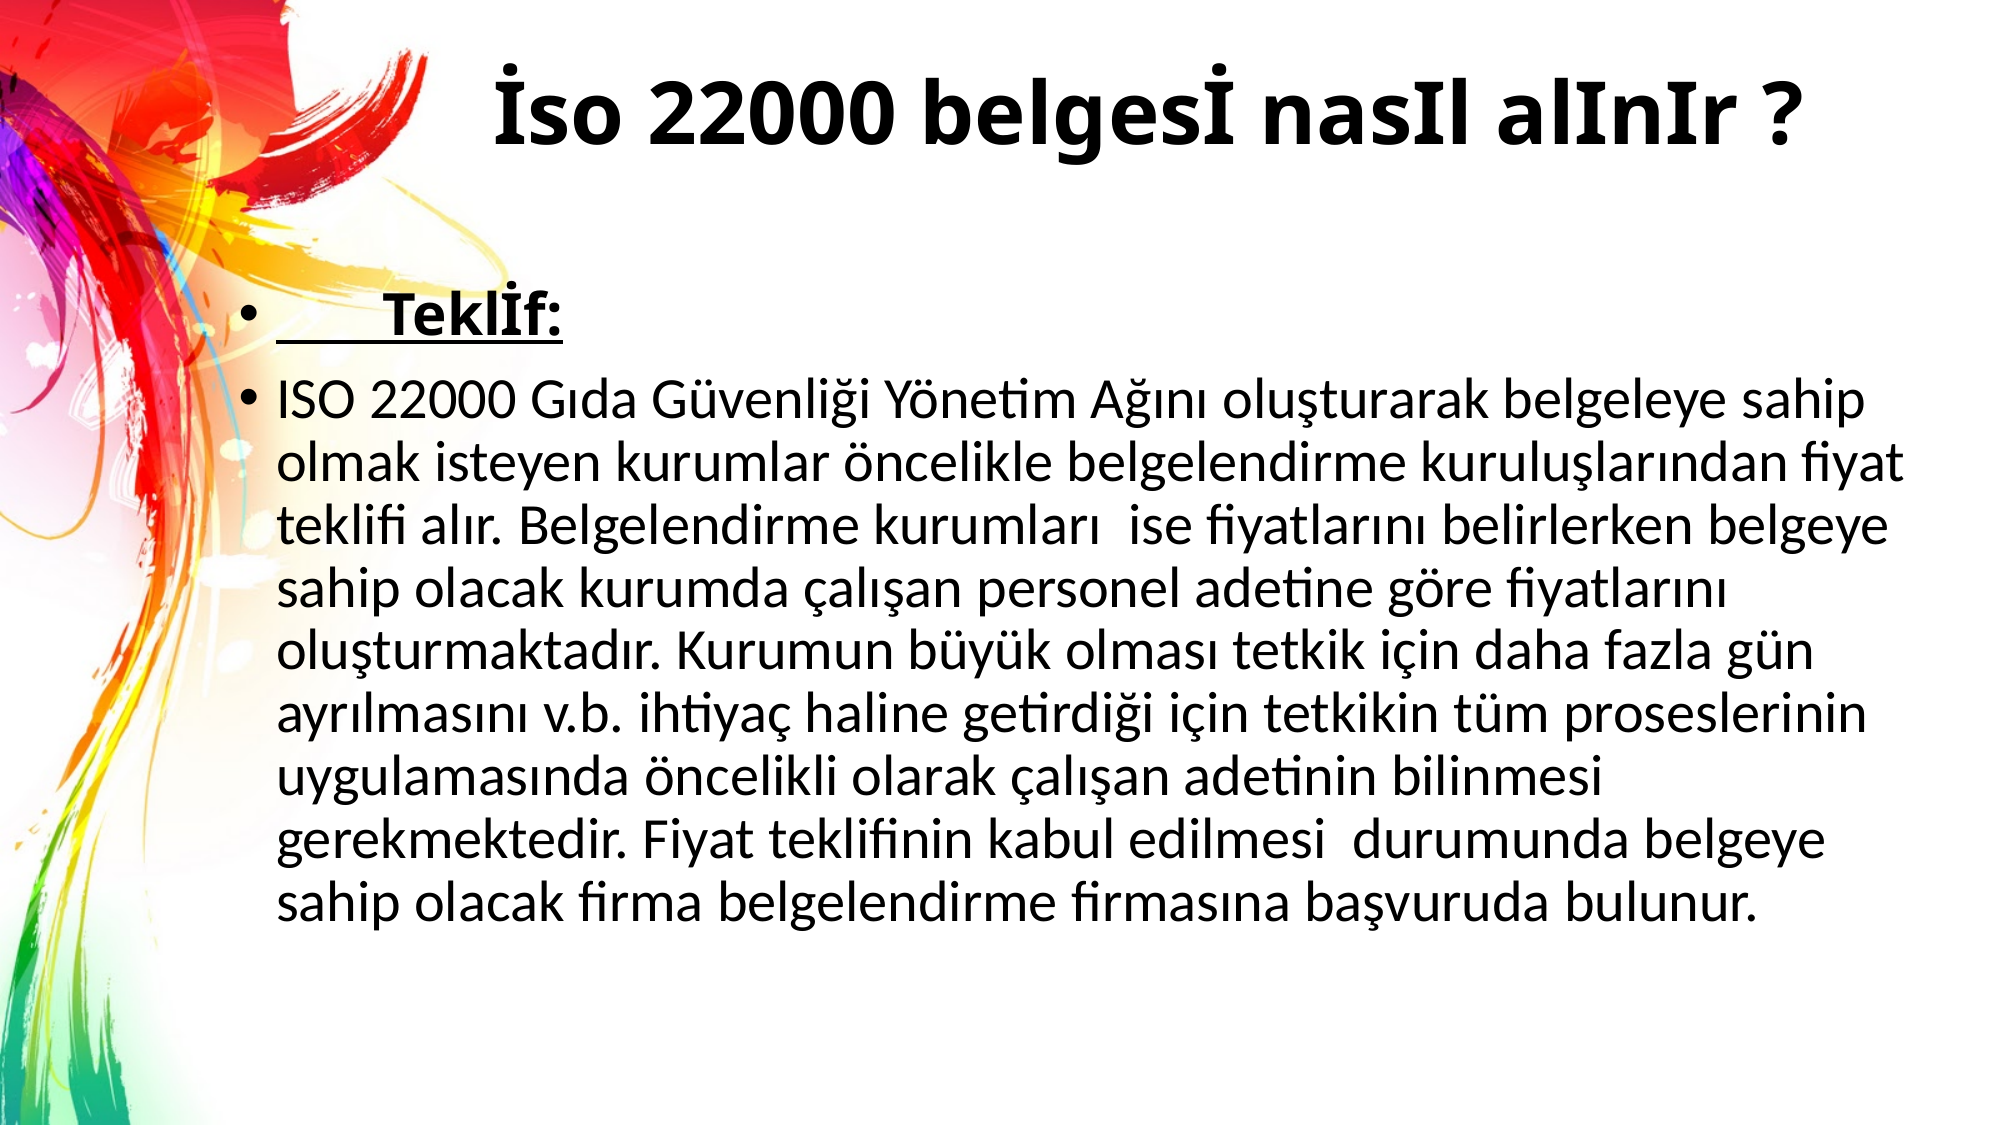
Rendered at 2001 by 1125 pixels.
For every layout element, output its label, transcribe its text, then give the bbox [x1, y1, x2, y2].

title İso 22000 belgesİ nasIl alInIr ? [137, 59, 1863, 278]
picture [0, 0, 2001, 1125]
list Teklİf: ISO 22000 Gıda Güvenliği Yönetim Ağını oluşturarak belgeleye sahip olmak isteyen kurumlar öncelikle belgelendirme kuruluşlarından fiyat teklifi alır. Belgelendirme kurumları ise fiyatlarını belirlerken belgeye sahip olacak kurumda çalışan personel adetine göre fiyatlarını oluşturmaktadır. Kurumun büyük olması tetkik için daha fazla gün ayrılmasını v.b. ihtiyaç haline getirdiği için tetkikin tüm proseslerinin uygulamasında öncelikli olarak çalışan adetinin bilinmesi gerekmektedir. Fiyat teklifinin kabul edilmesi durumunda belgeye sahip olacak firma belgelendirme firmasına başvuruda bulunur. [223, 277, 1949, 992]
